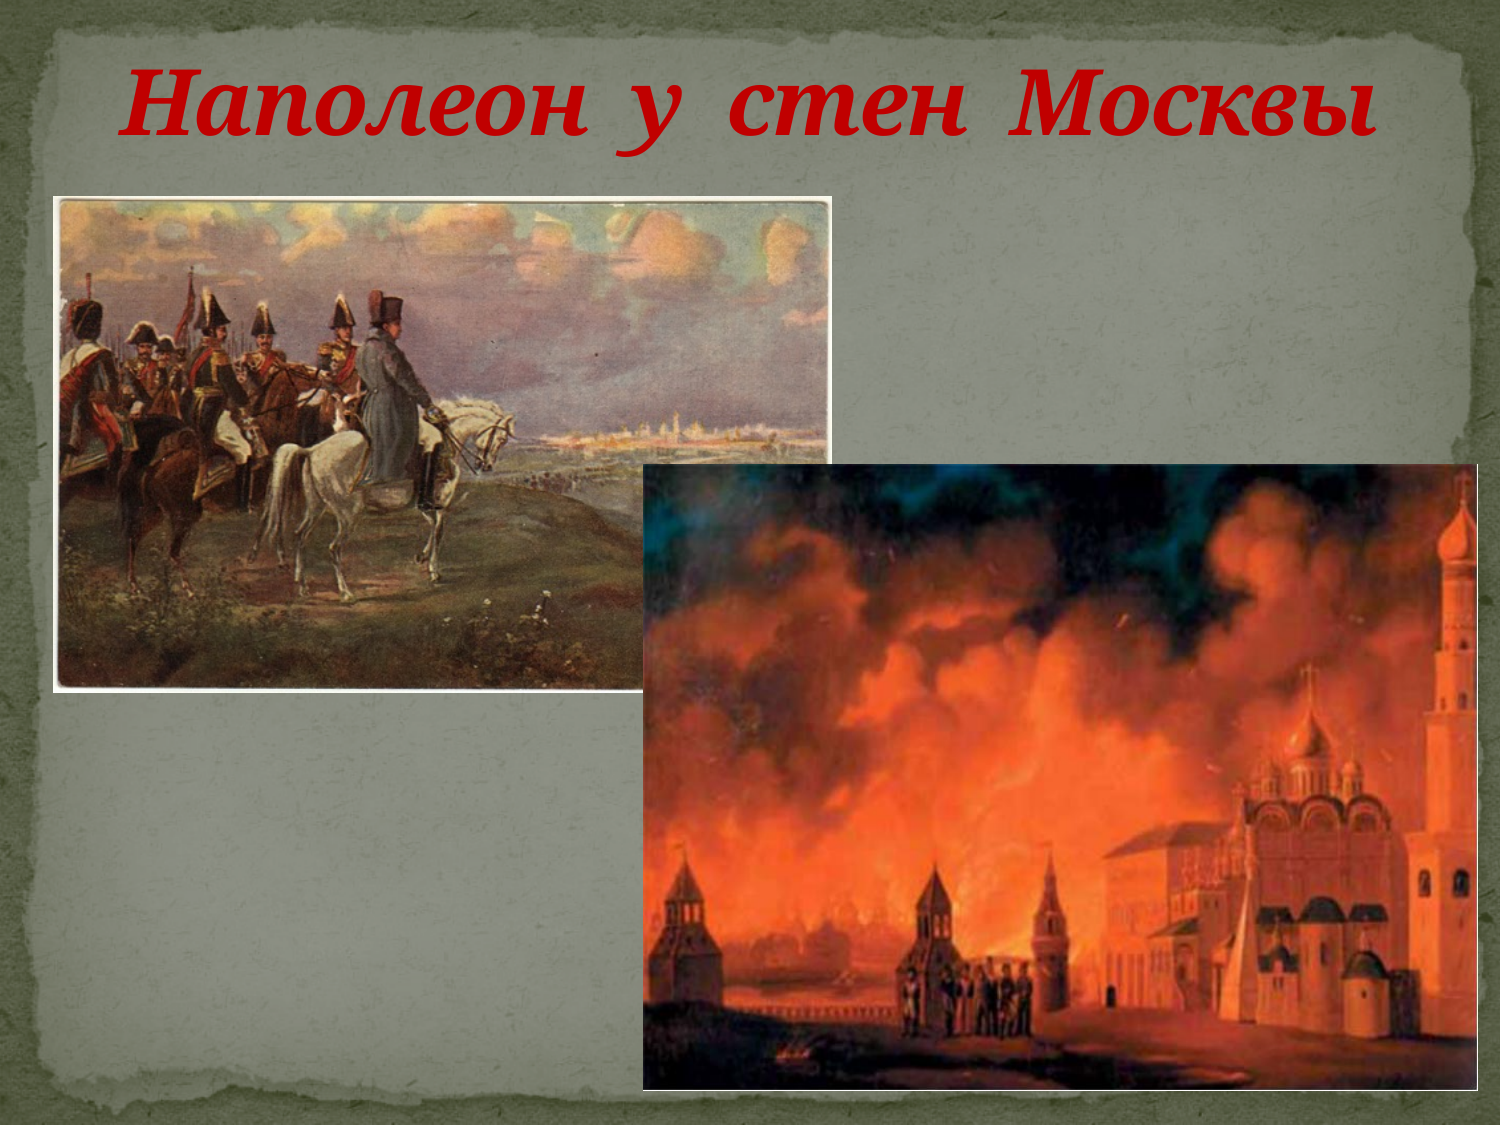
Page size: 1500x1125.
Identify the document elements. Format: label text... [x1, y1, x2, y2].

picture [645, 523, 652, 534]
picture [643, 464, 1478, 1091]
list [55, 199, 831, 692]
title Наполеон у стен Москвы [74, 45, 1425, 161]
